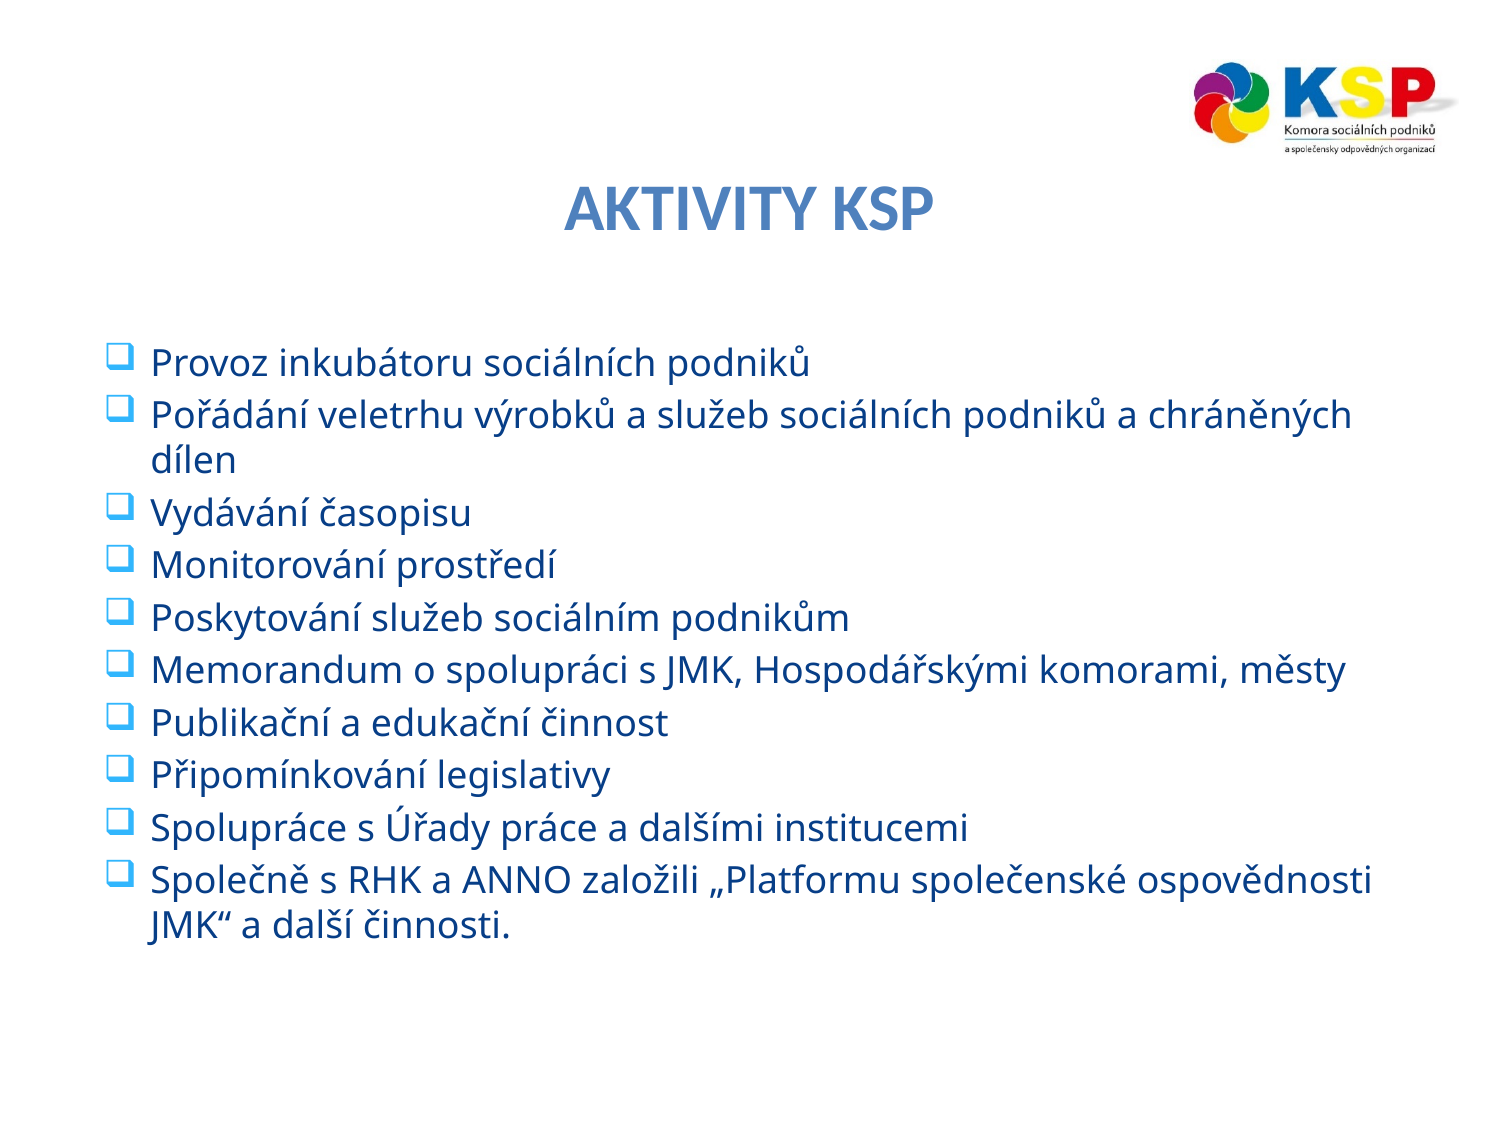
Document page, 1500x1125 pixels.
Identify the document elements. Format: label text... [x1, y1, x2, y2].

text_box Aktivity KSP [549, 156, 951, 252]
subtitle Provoz inkubátoru sociálních podniků Pořádání veletrhu výrobků a služeb sociálních podniků a chráněných dílen Vydávání časopisu Monitorování prostředí Poskytování služeb sociálním podnikům Memorandum o spolupráci s JMK, Hospodářskými komorami, městy Publikační a edukační činnost Připomínkování legislativy Spolupráce s Úřady práce a dalšími institucemi Společně s RHK a ANNO založili „Platformu společenské ospovědnosti JMK“ a další činnosti. [88, 278, 1412, 1029]
picture [1189, 59, 1459, 158]
